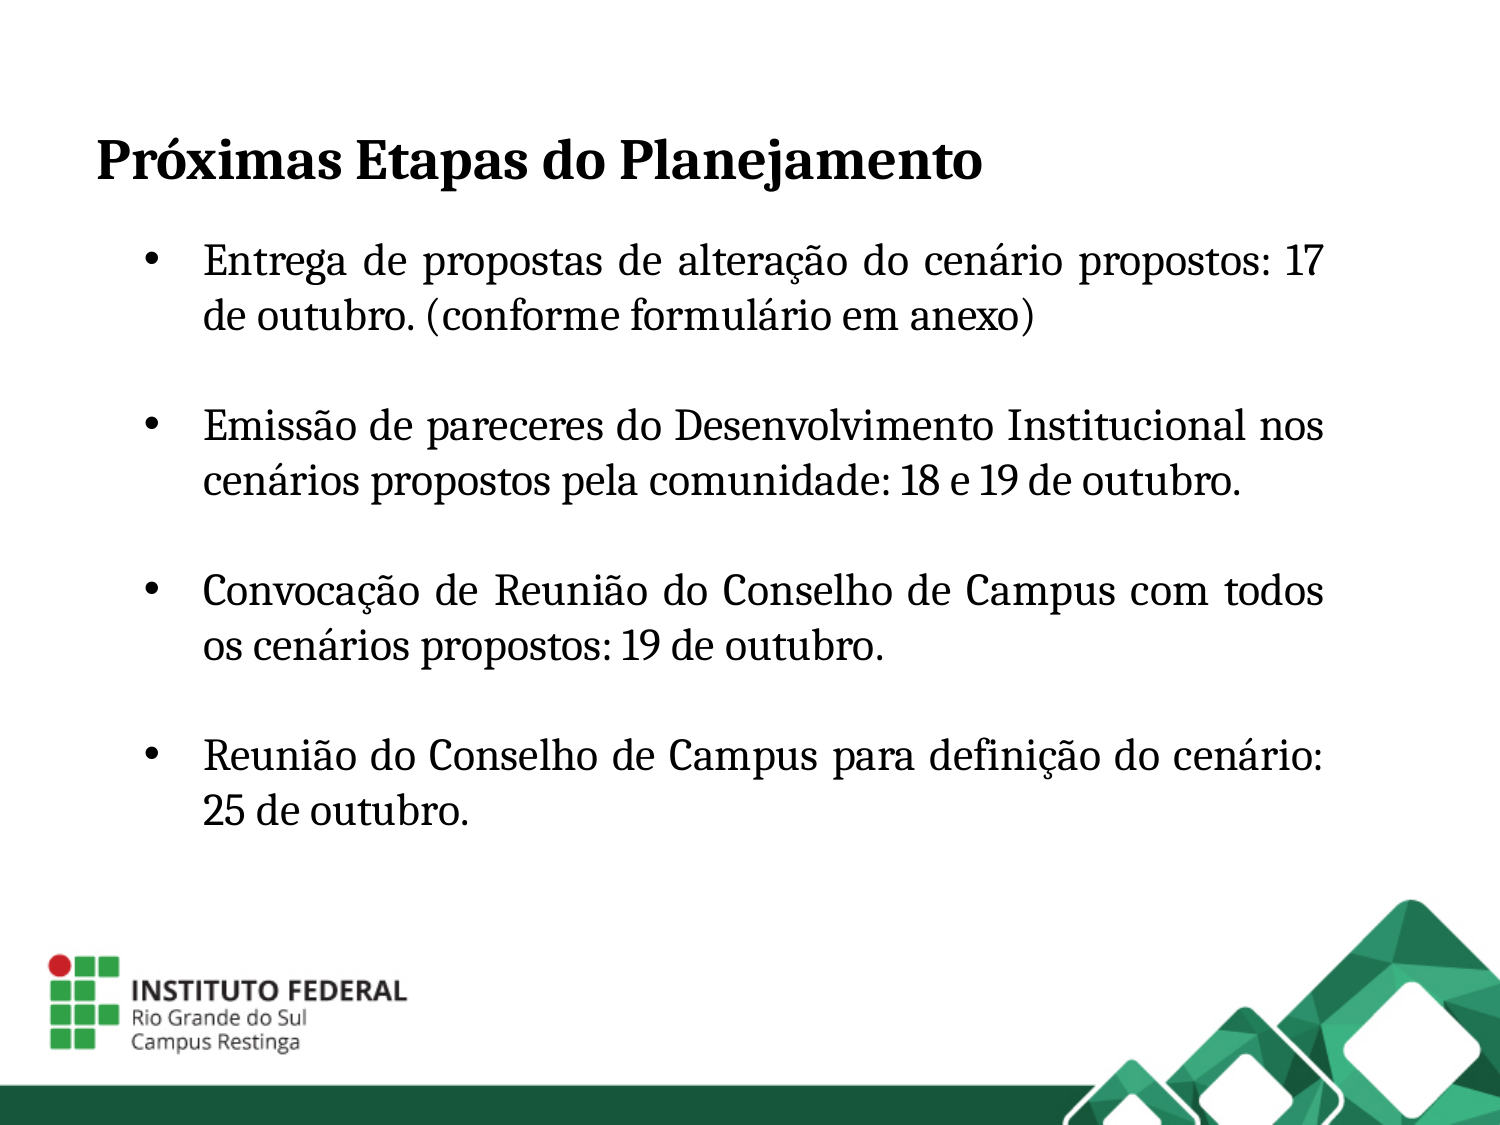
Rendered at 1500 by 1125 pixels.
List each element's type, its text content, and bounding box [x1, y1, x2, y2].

text_box Próximas Etapas do Planejamento [81, 113, 1149, 199]
text_box Entrega de propostas de alteração do cenário propostos: 17 de outubro. (conforme formulário em anexo) Emissão de pareceres do Desenvolvimento Institucional nos cenários propostos pela comunidade: 18 e 19 de outubro. Convocação de Reunião do Conselho de Campus com todos os cenários propostos: 19 de outubro. Reunião do Conselho de Campus para definição do cenário: 25 de outubro. [70, 222, 1341, 843]
picture [0, 0, 1500, 1125]
